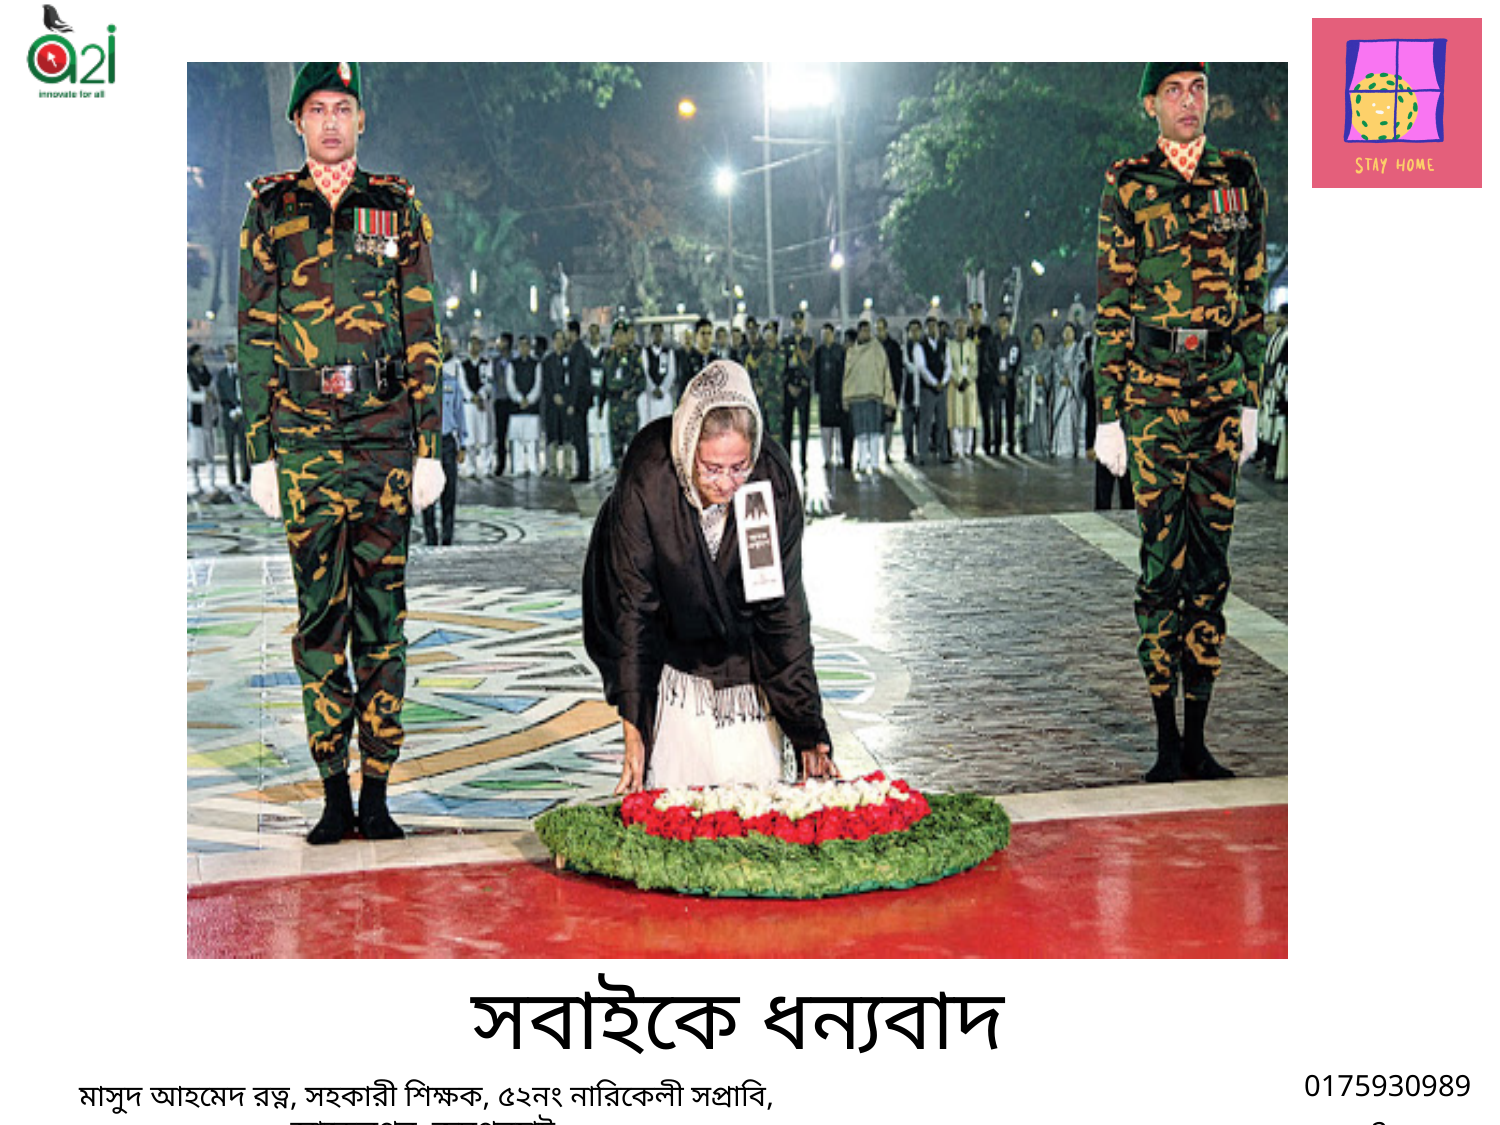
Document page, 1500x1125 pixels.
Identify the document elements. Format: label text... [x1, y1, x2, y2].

text_box 01759309892 [1287, 1059, 1489, 1125]
picture [1312, 18, 1482, 188]
picture [187, 62, 1288, 959]
text_box সবাইকে ধন্যবাদ [144, 958, 1333, 1074]
text_box মাসুদ আহমেদ রত্ন, সহকারী শিক্ষক, ৫২নং নারিকেলী সপ্রাবি, আক্কেলপুর, জয়পুরহাট [20, 1069, 833, 1125]
picture [0, 0, 145, 126]
